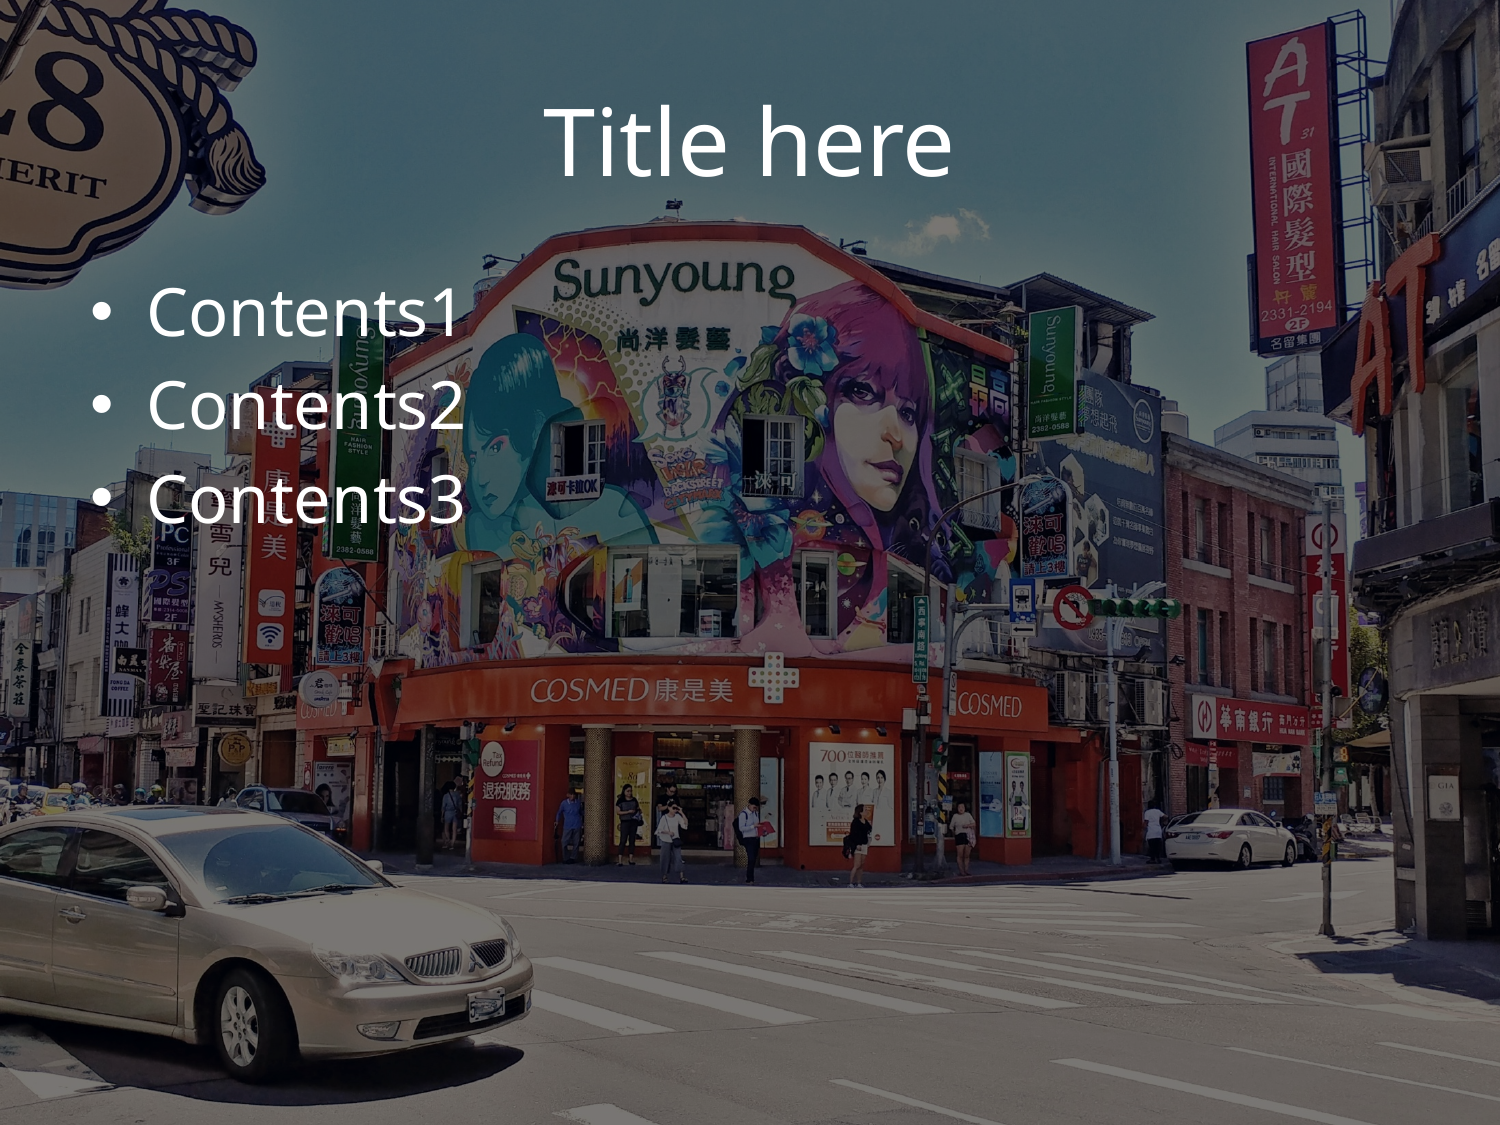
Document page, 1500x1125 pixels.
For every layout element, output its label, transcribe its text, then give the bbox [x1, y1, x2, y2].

text_box [0, 0, 1500, 1125]
title Title here [75, 45, 1425, 233]
list Contents1 Contents2 Contents3 [75, 262, 1425, 1005]
